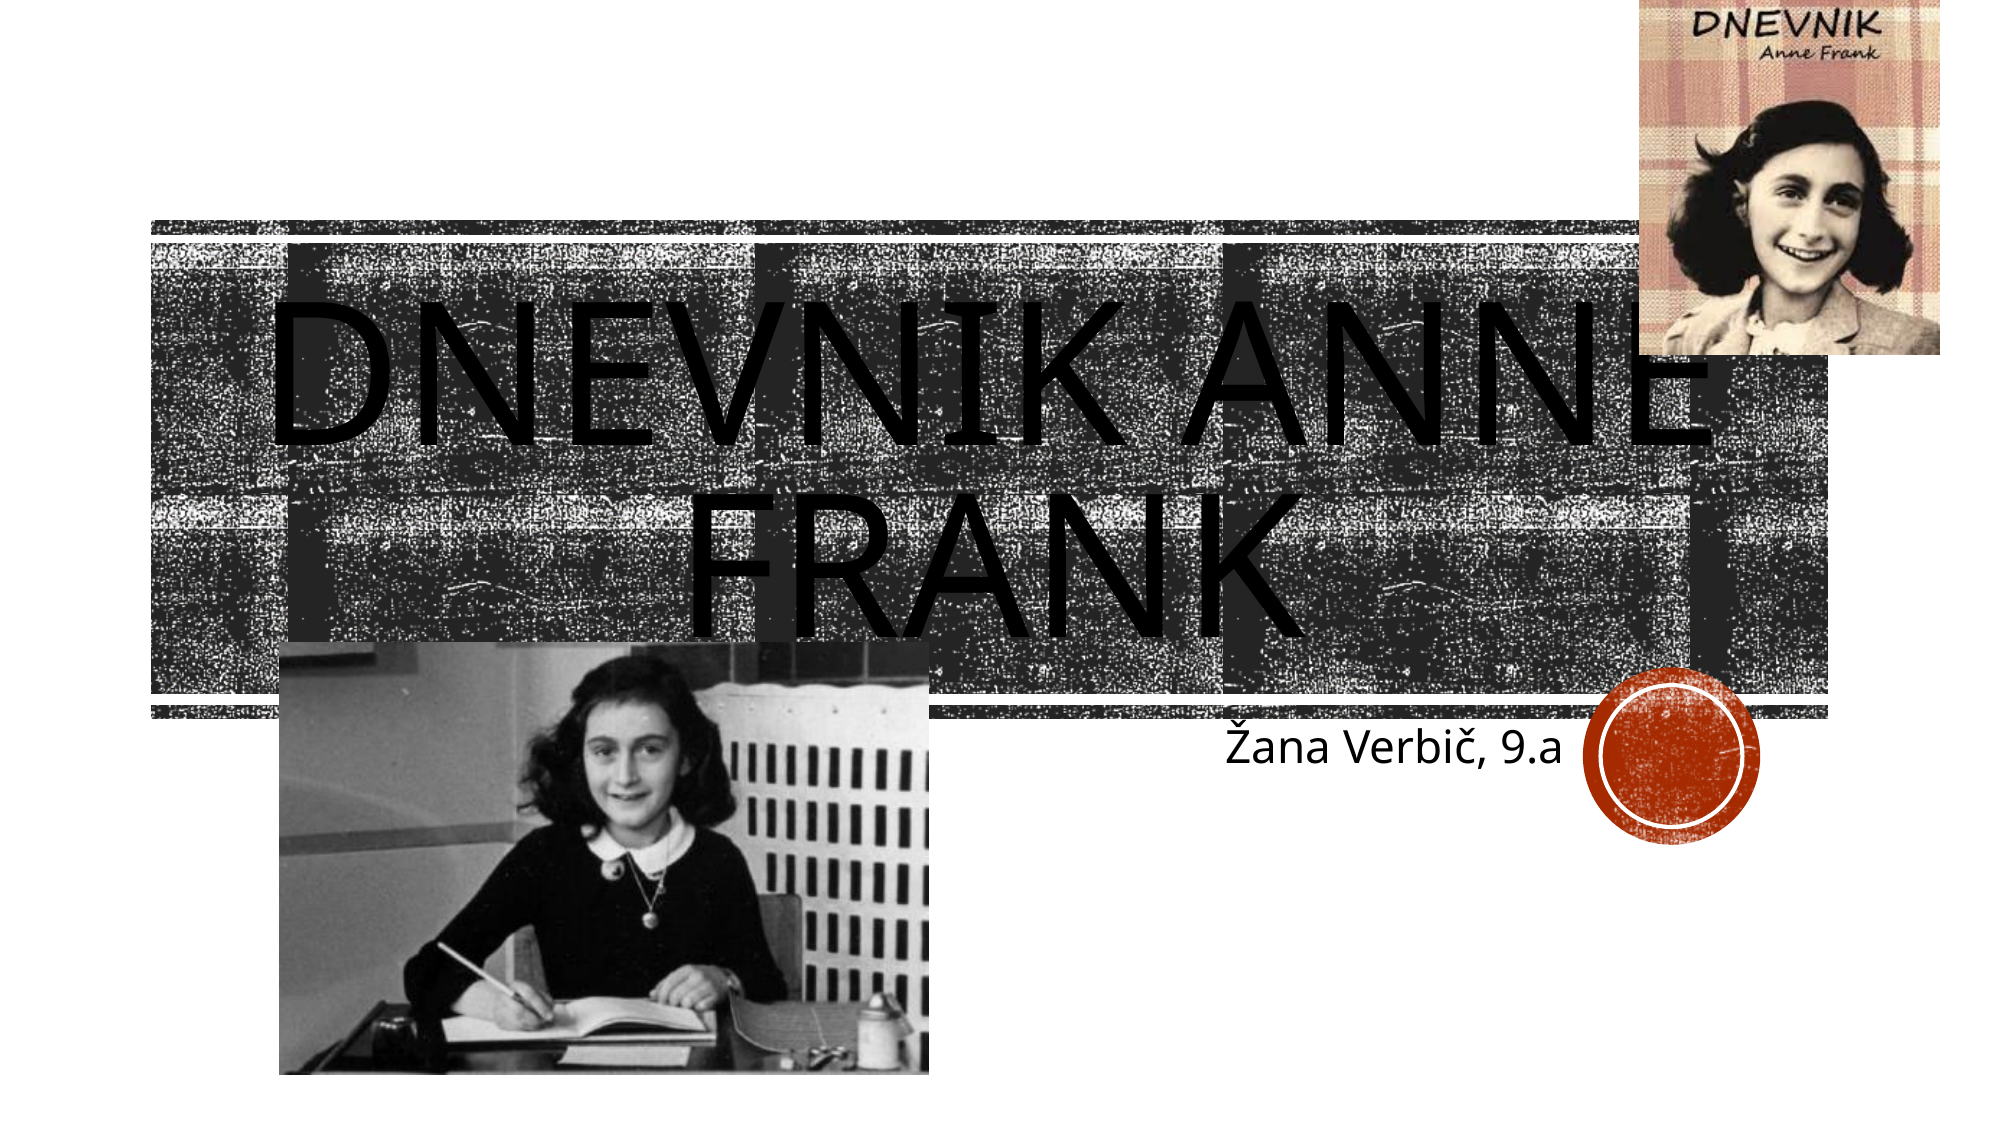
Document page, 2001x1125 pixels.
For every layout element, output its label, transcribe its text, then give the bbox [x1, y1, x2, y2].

subtitle Žana Verbič, 9.a [1210, 716, 1828, 890]
picture [279, 642, 929, 1075]
title DNEVNIK ANNe FRANK [172, 234, 1808, 733]
picture [1639, 0, 1940, 355]
